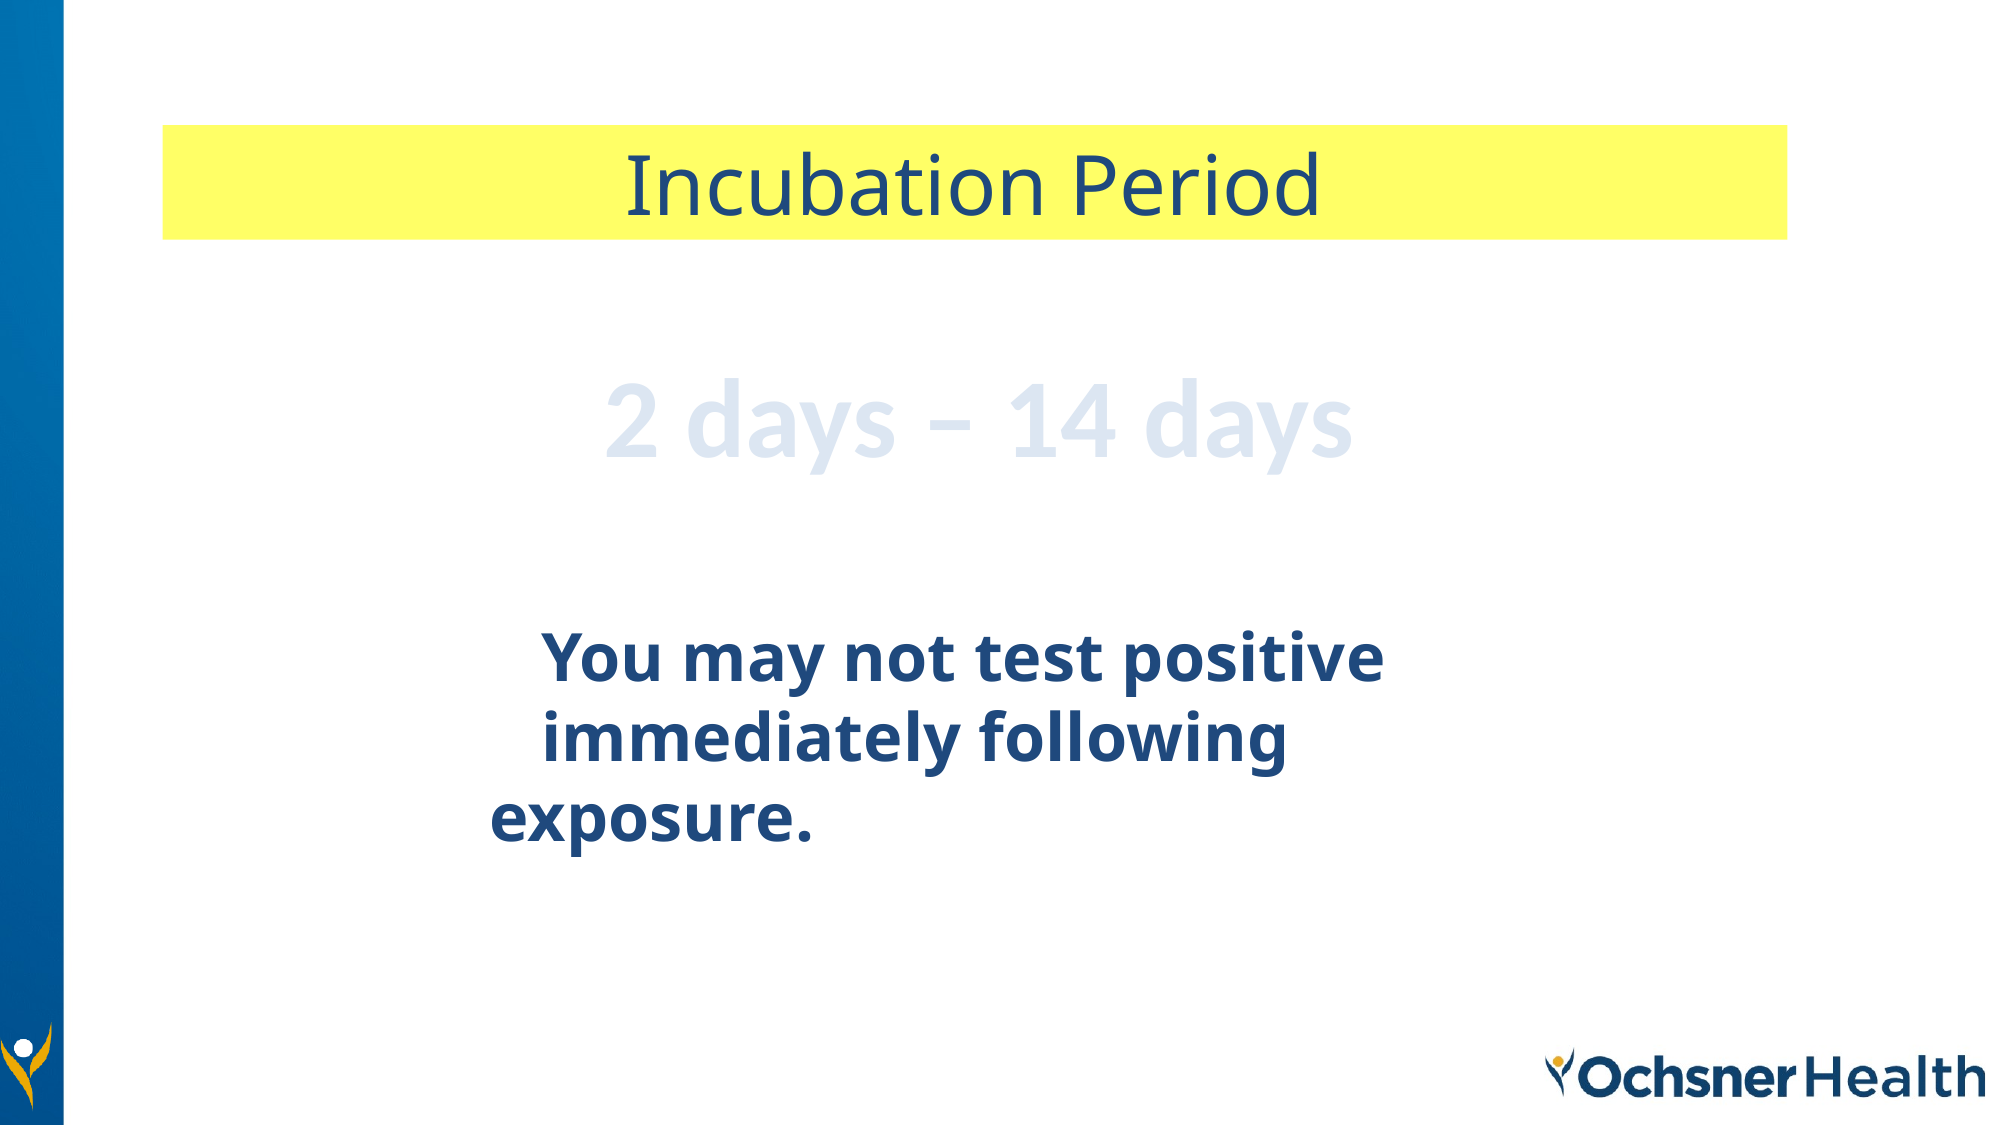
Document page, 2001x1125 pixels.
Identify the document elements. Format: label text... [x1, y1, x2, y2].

text_box You may not test positive immediately following exposure. [474, 527, 1563, 942]
text_box 2 days – 14 days [545, 337, 1413, 488]
text_box [0, 1022, 56, 1112]
text_box [0, 0, 1986, 1125]
text_box Incubation Period [162, 125, 1788, 240]
